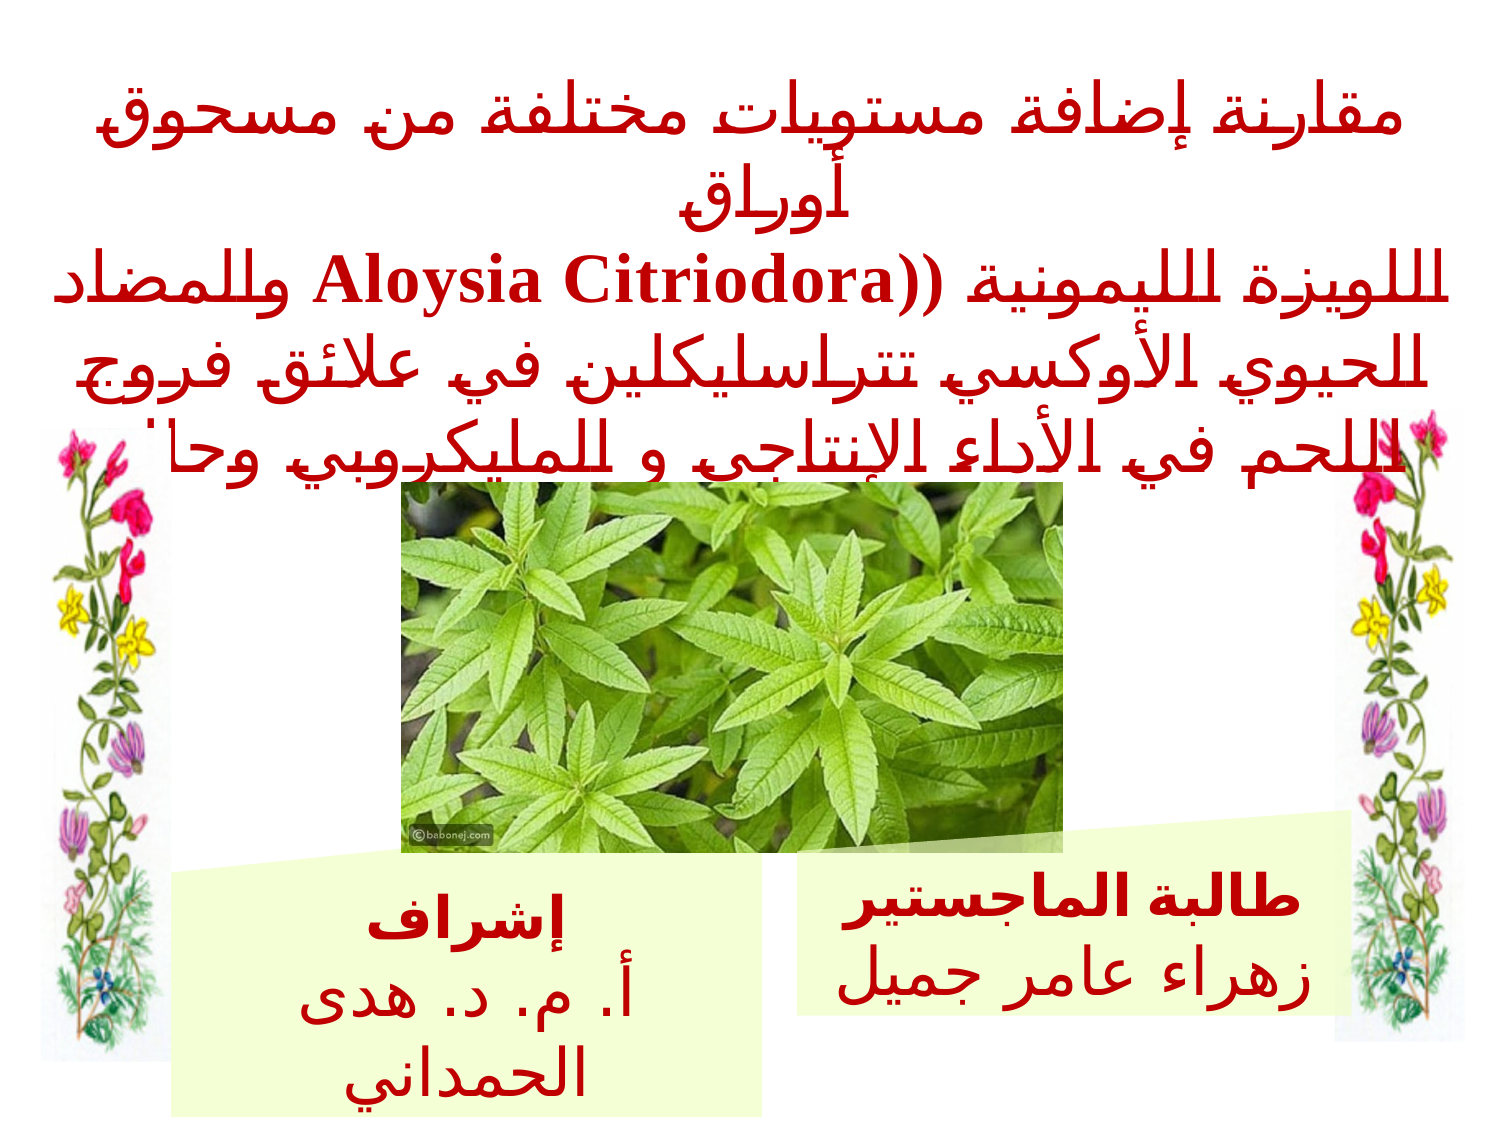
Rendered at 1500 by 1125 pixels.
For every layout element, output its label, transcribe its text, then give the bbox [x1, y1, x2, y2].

picture [0, 428, 1064, 1061]
text_box طالبة الماجستير زهراء عامر جميل [796, 809, 1352, 1016]
text_box مقارنة إضافة مستويات مختلفة من مسحوق أوراق اللويزة الليمونية ((Aloysia Citriodora والمضاد الحيوي الأوكسي تتراسايكلين في علائق فروج اللحم في الأداء الإنتاجي و المايكروبي وحالة الأكسدة [40, 54, 1465, 580]
table_cell 0.05 ±0.00 B [398, 848, 762, 860]
text_box إشراف أ. م. د. هدى الحمداني [171, 849, 762, 1118]
table_cell T3 [796, 830, 1066, 860]
picture [1082, 580, 1500, 1041]
